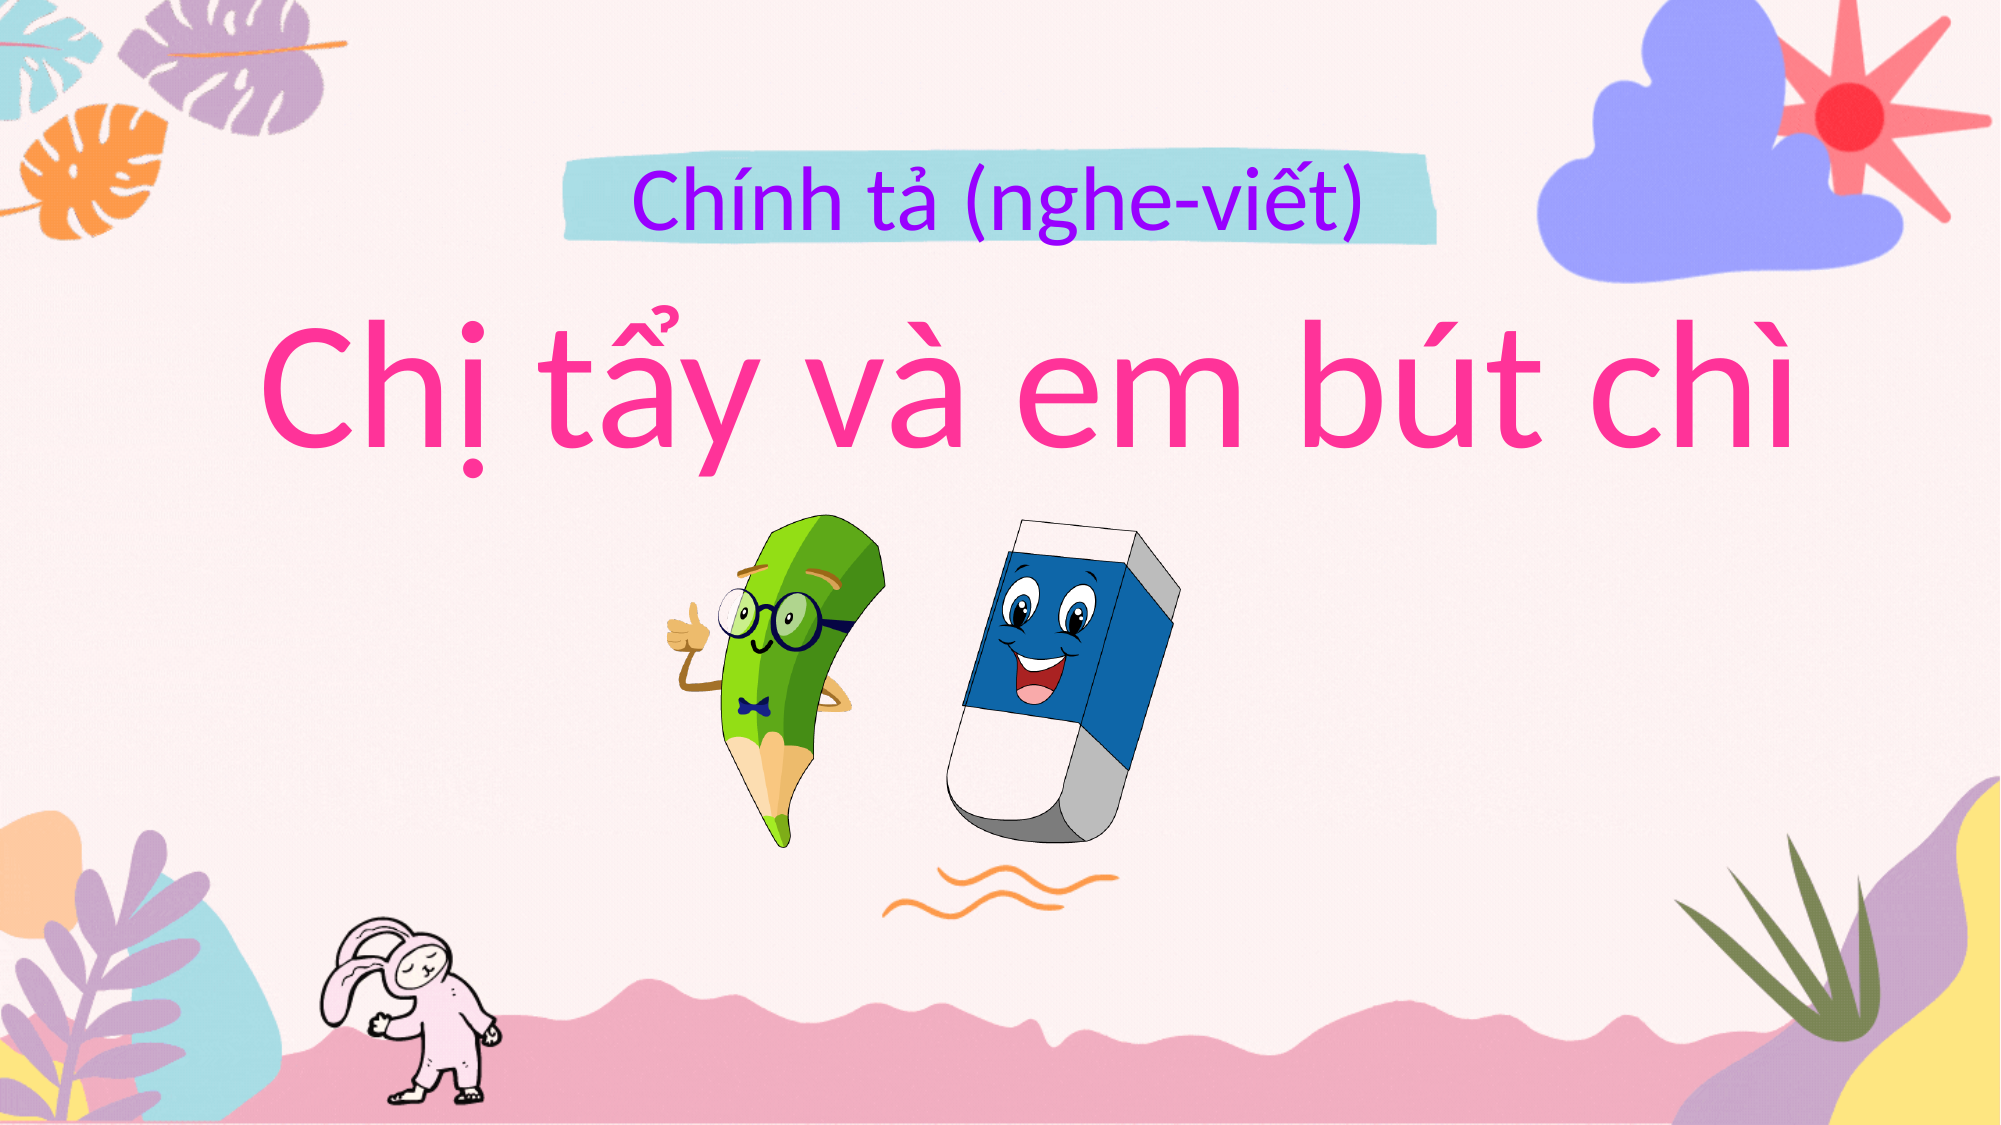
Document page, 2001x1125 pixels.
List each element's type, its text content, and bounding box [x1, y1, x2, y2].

picture [0, 0, 2001, 1125]
text_box Chị tẩy và em bút chì [198, 257, 1865, 493]
text_box Chính tả (nghe-viết) [580, 130, 1420, 256]
